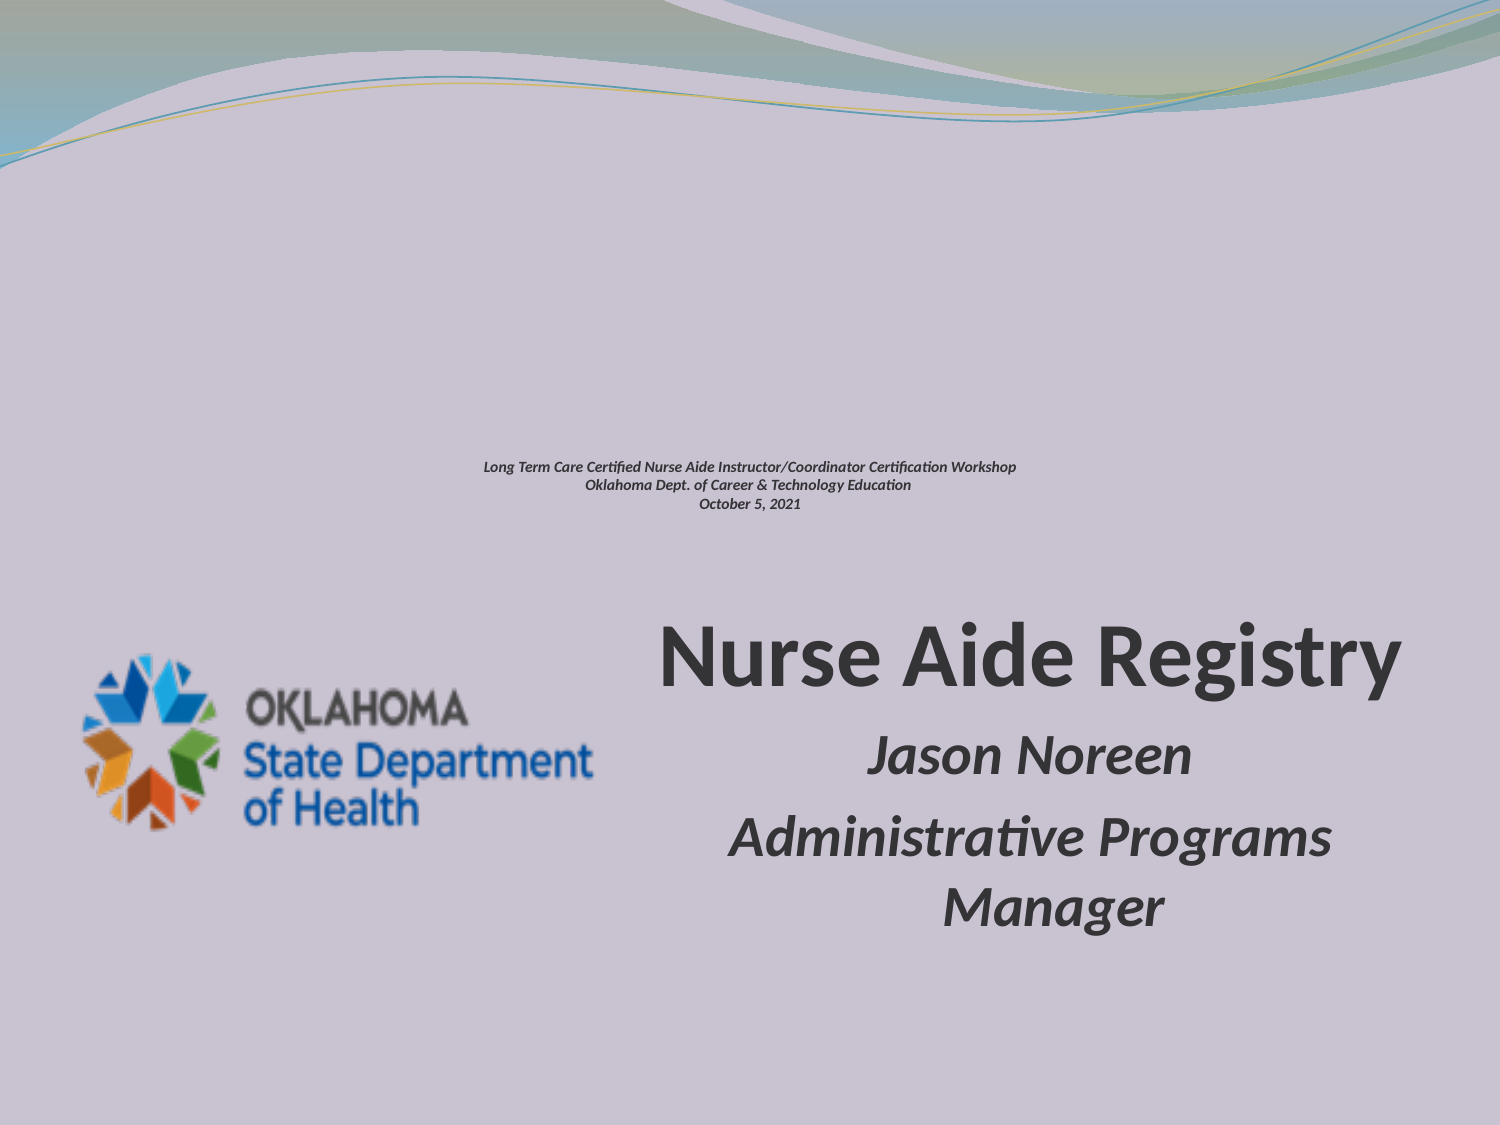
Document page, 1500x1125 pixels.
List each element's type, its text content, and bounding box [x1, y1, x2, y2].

title Long Term Care Certified Nurse Aide Instructor/Coordinator Certification Workshop Oklahoma Dept. of Career & Technology Education October 5, 2021 [75, 162, 1425, 513]
list Nurse Aide Registry Jason Noreen Administrative Programs Manager [612, 587, 1450, 1038]
picture [48, 612, 637, 876]
